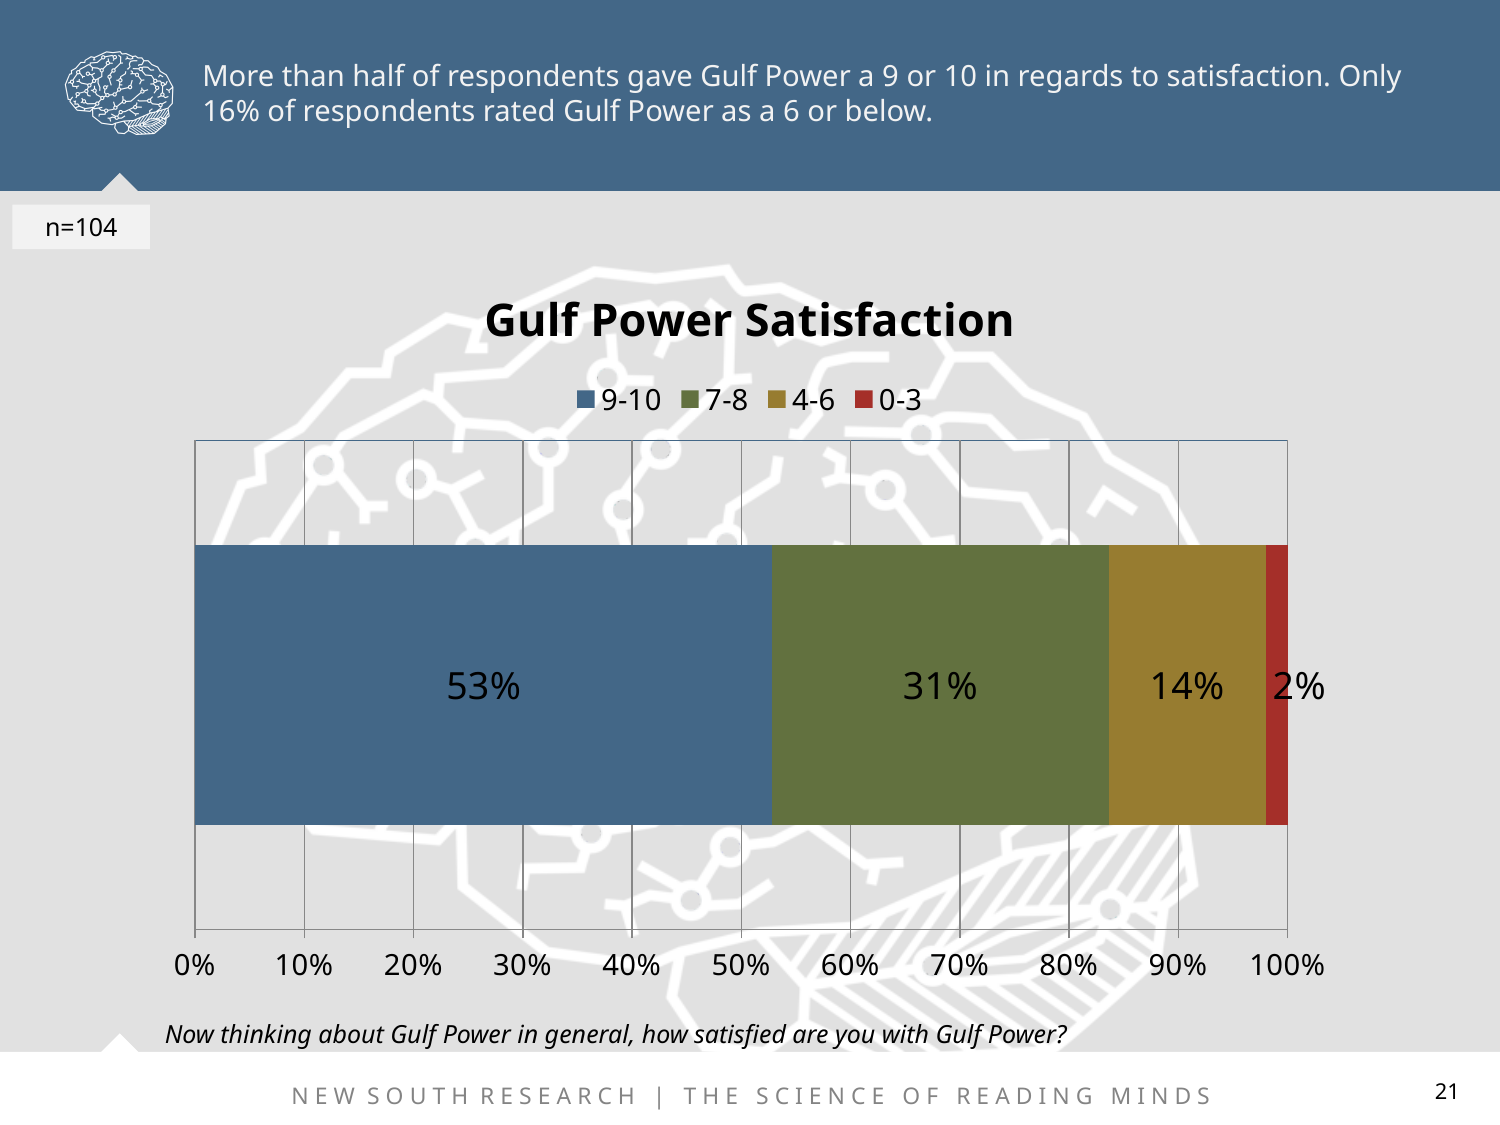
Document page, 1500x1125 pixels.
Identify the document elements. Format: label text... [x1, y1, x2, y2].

text_box More than half of respondents gave Gulf Power a 9 or 10 in regards to satisfaction. Only 16% of respondents rated Gulf Power as a 6 or below. [187, 49, 1433, 135]
text_box Now thinking about Gulf Power in general, how satisfied are you with Gulf Power? [149, 1011, 1350, 1057]
chart [149, 250, 1351, 1001]
picture [84, 250, 1345, 1051]
picture [53, 27, 1345, 250]
text_box n=104 [12, 204, 150, 250]
text_box 21 [1125, 1062, 1475, 1123]
